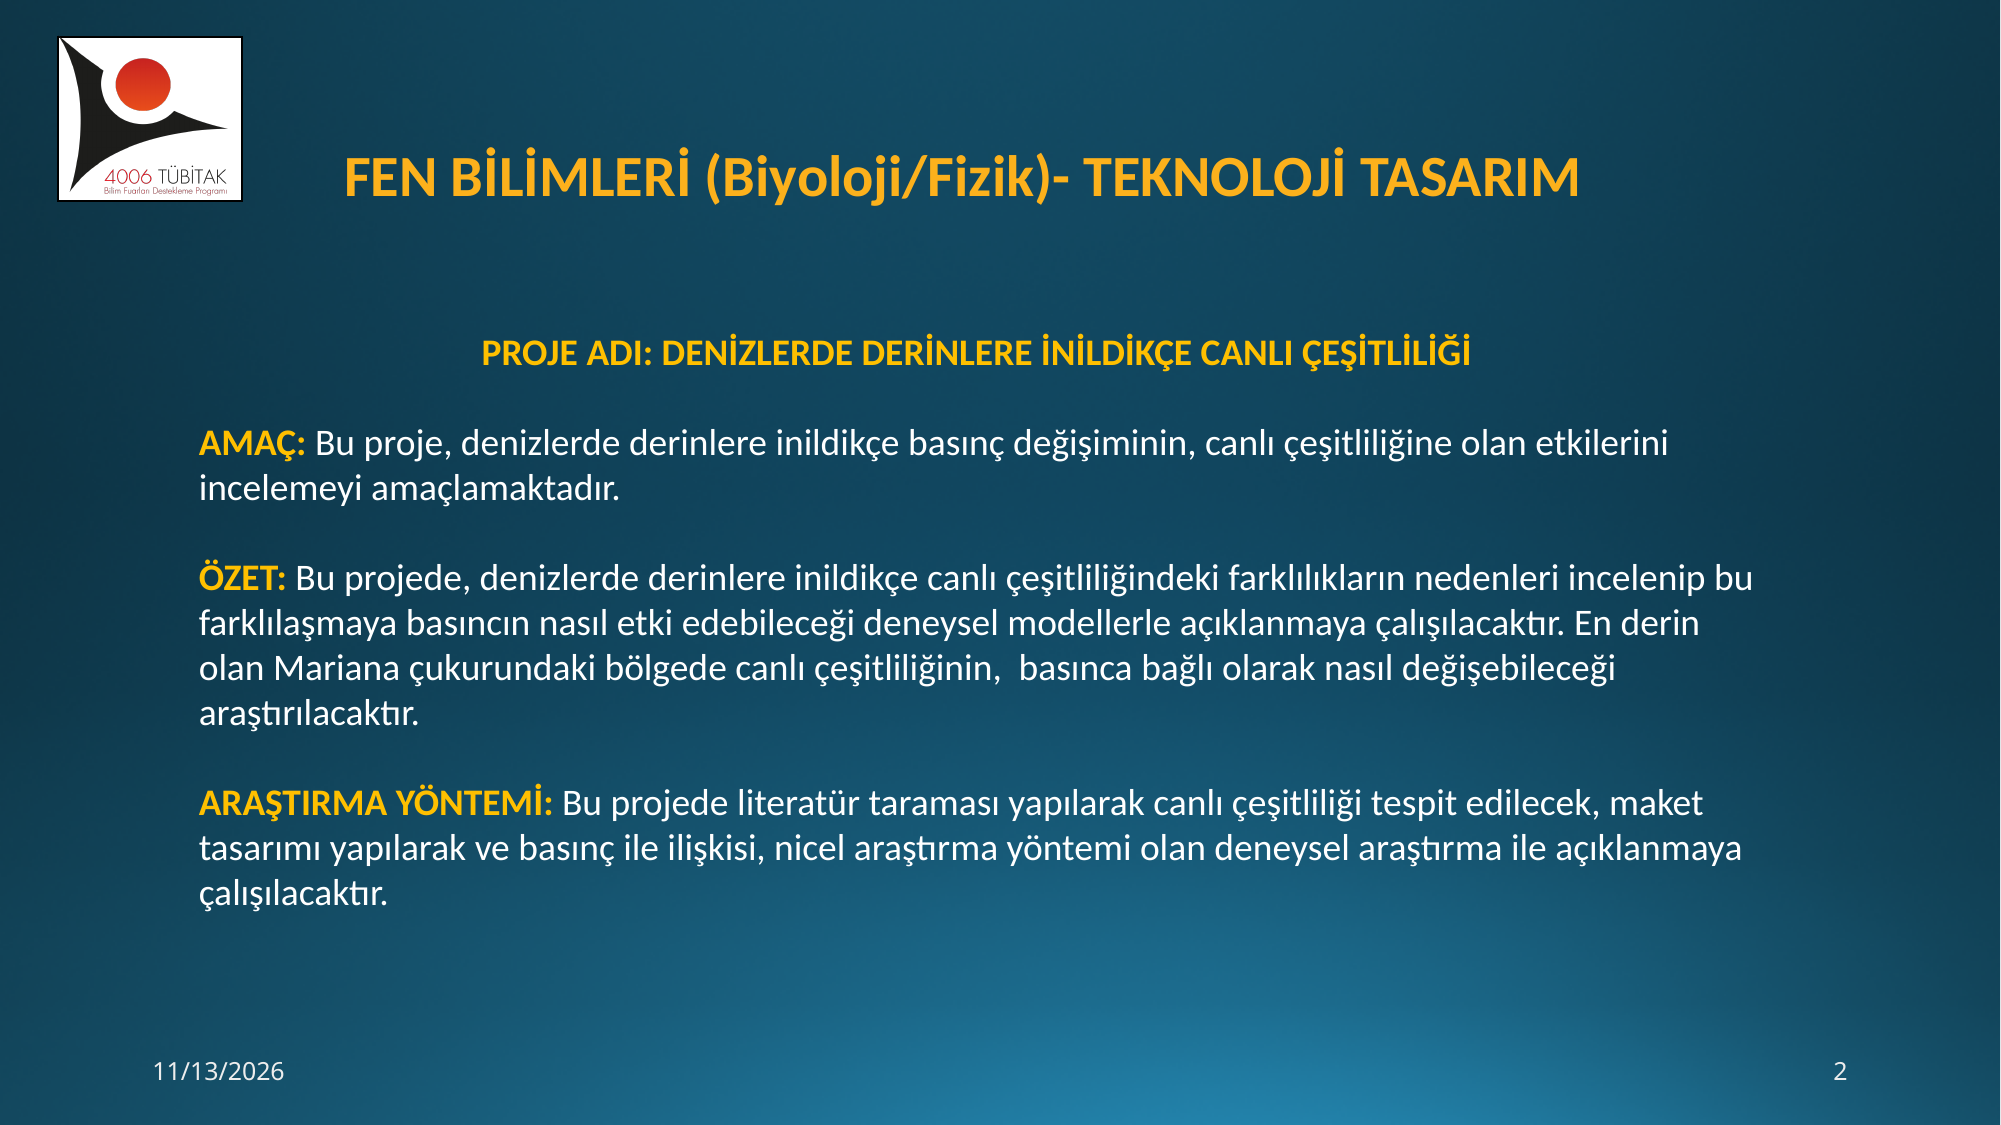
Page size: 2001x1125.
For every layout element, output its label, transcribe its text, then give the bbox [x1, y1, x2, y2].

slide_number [137, 1042, 588, 1103]
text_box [58, 35, 242, 201]
text_box PROJE ADI: DENİZLERDE DERİNLERE İNİLDİKÇE CANLI ÇEŞİTLİLİĞİ AMAÇ: Bu proje, denizlerde derinlere inildikçe basınç değişiminin, canlı çeşitliliğine olan etkilerini incelemeyi amaçlamaktadır. ÖZET: Bu projede, denizlerde derinlere inildikçe canlı çeşitliliğindeki farklılıkların nedenleri incelenip bu farklılaşmaya basıncın nasıl etki edebileceği deneysel modellerle açıklanmaya çalışılacaktır. En derin olan Mariana çukurundaki bölgede canlı çeşitliliğinin, basınca bağlı olarak nasıl değişebileceği araştırılacaktır. ARAŞTIRMA YÖNTEMİ: Bu projede literatür taraması yapılarak canlı çeşitliliği tespit edilecek, maket tasarımı yapılarak ve basınç ile ilişkisi, nicel araştırma yöntemi olan deneysel araştırma ile açıklanmaya çalışılacaktır. [183, 320, 1771, 920]
picture [0, 0, 2001, 1125]
text_box FEN BİLİMLERİ (Biyoloji/Fizik)- TEKNOLOJİ TASARIM [328, 130, 1597, 216]
slide_number 2 [1412, 1042, 1863, 1103]
